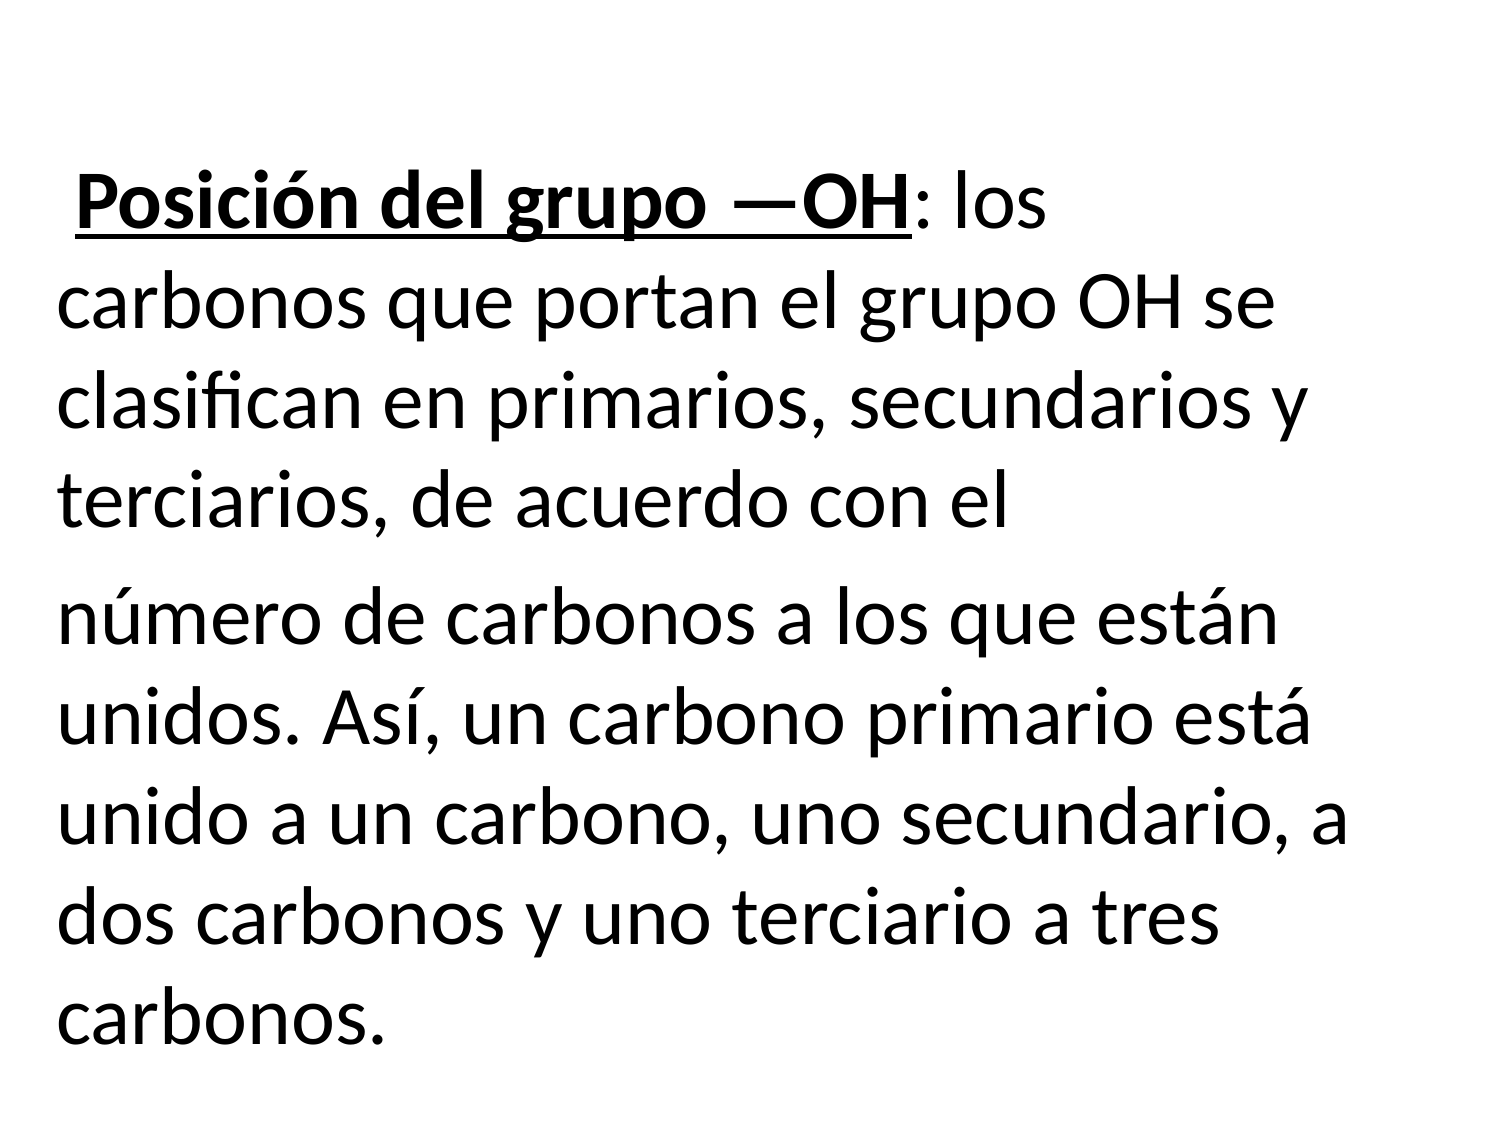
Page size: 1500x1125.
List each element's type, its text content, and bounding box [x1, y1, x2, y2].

list Posición del grupo —OH: los carbonos que portan el grupo OH se clasifican en primarios, secundarios y terciarios, de acuerdo con el número de carbonos a los que están unidos. Así, un carbono primario está unido a un carbono, uno secundario, a dos carbonos y uno terciario a tres carbonos. [41, 137, 1392, 880]
